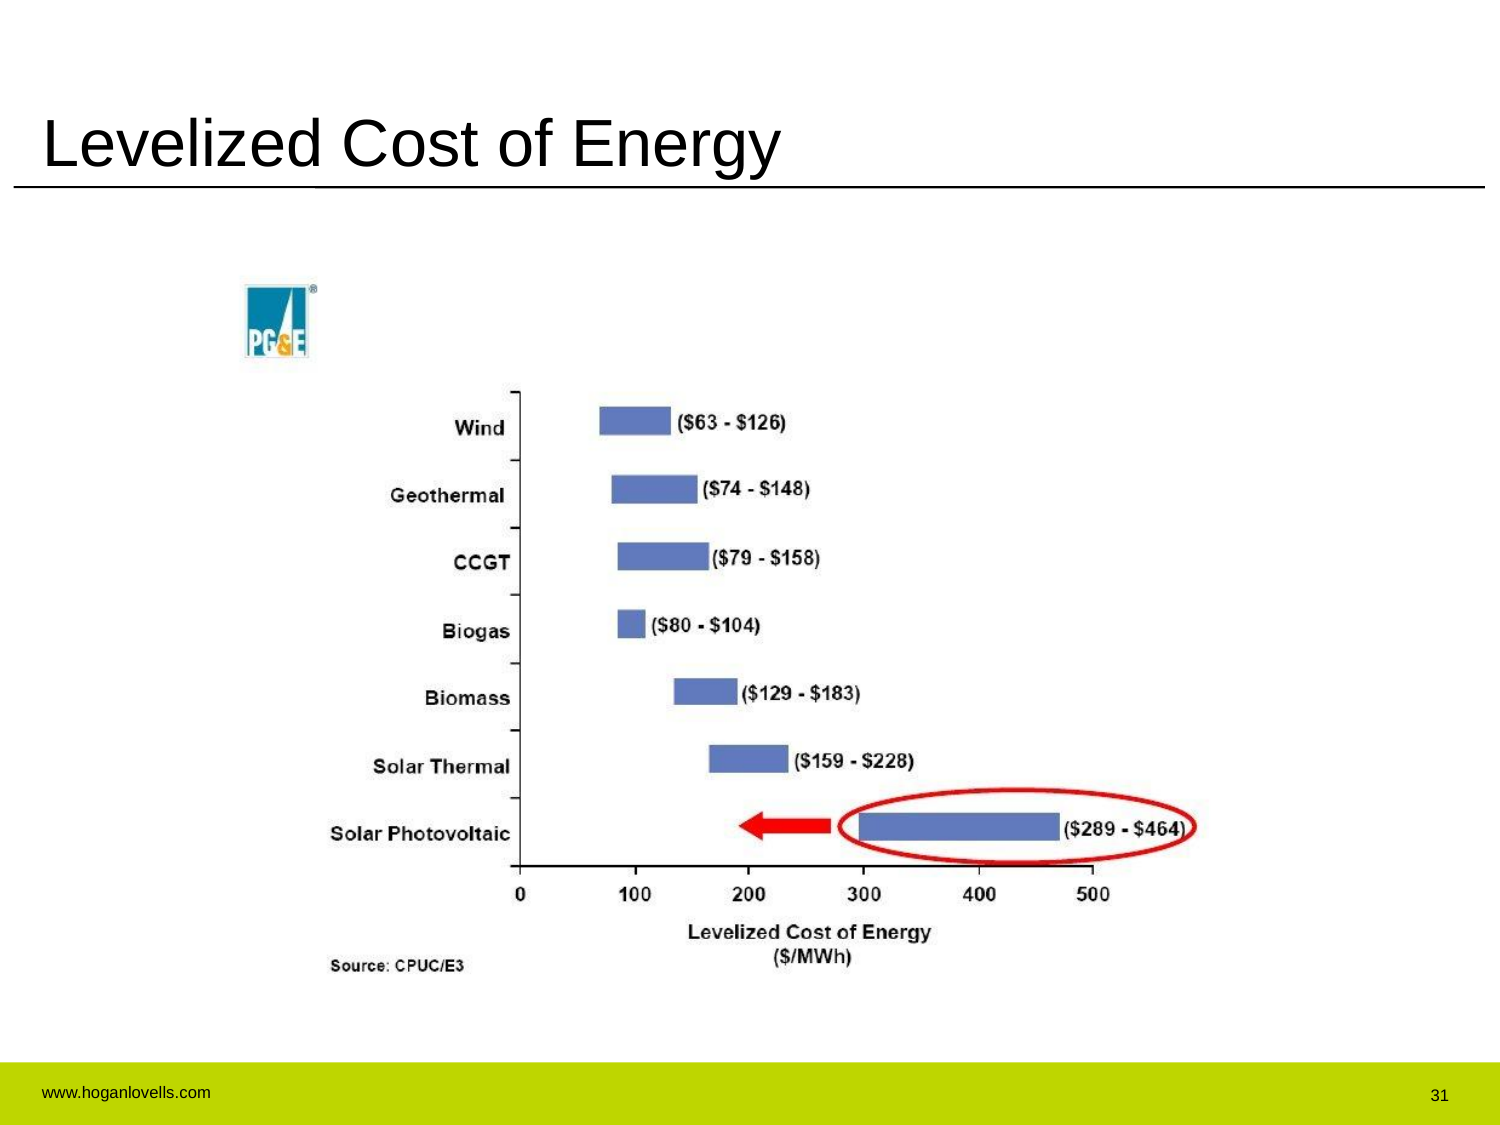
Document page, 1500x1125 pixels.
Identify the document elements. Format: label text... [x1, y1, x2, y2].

title Levelized Cost of Energy [27, 0, 1499, 188]
slide_number 31 [1382, 1065, 1464, 1125]
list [201, 237, 1296, 1059]
